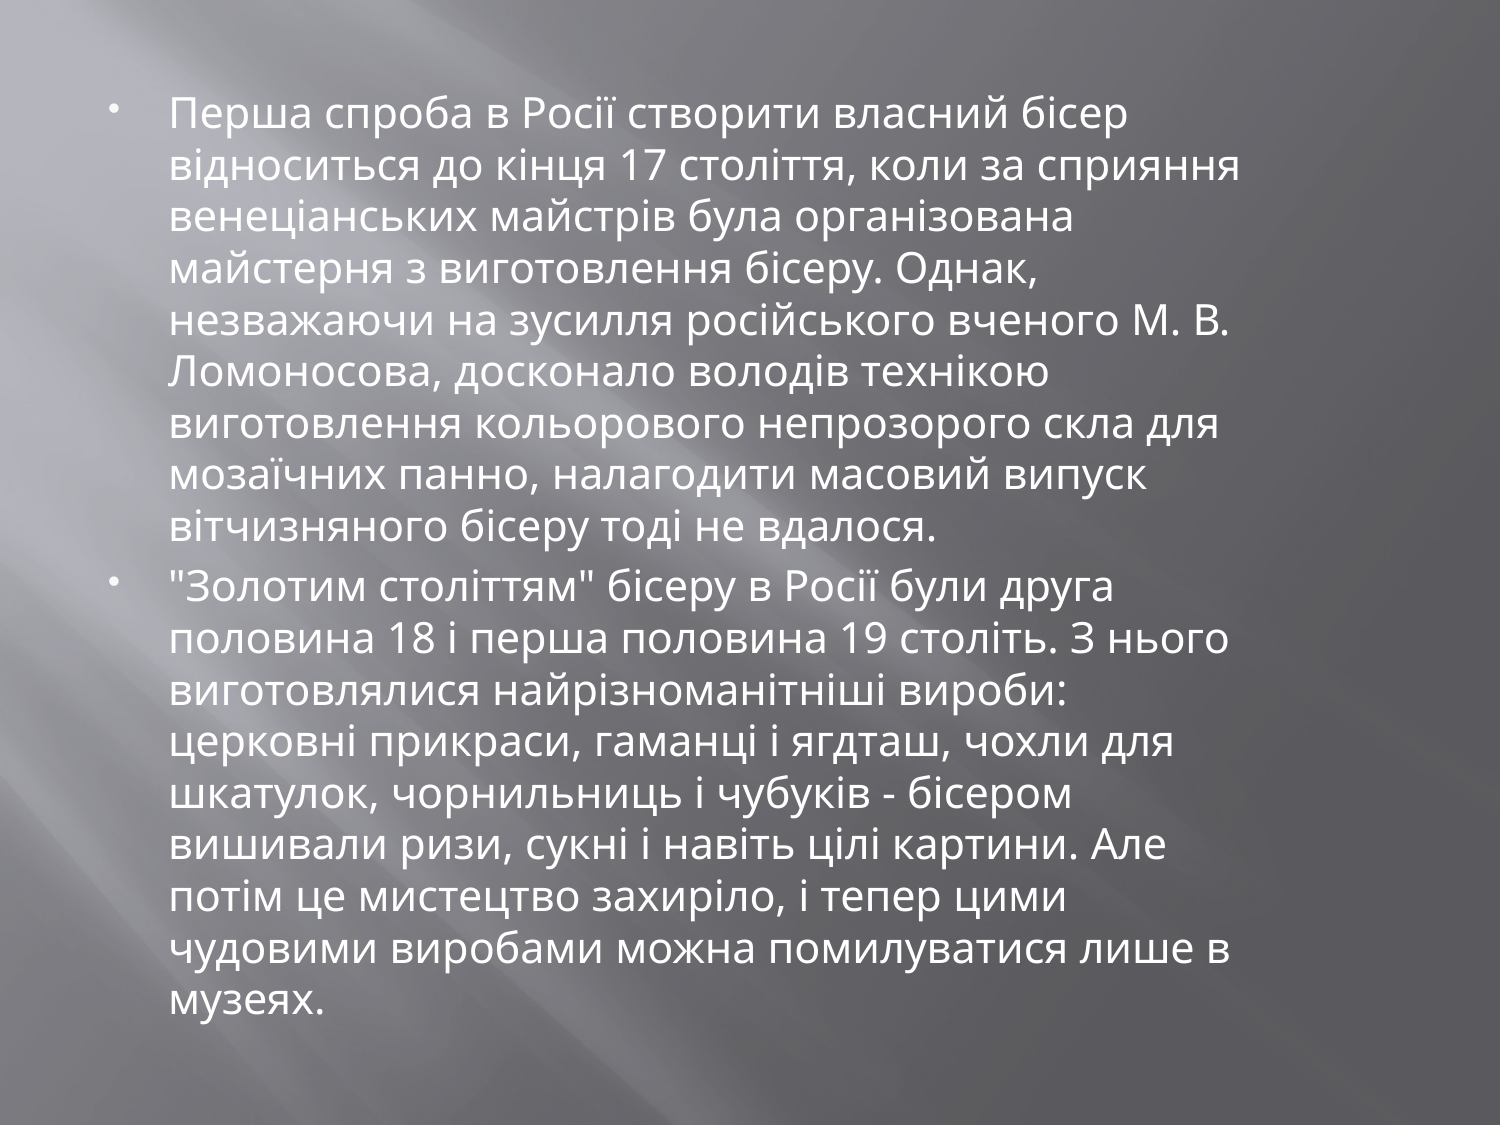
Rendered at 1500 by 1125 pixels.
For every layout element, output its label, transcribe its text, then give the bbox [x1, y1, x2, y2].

list Перша спроба в Росії створити власний бісер відноситься до кінця 17 століття, коли за сприяння венеціанських майстрів була організована майстерня з виготовлення бісеру. Однак, незважаючи на зусилля російського вченого М. В. Ломоносова, досконало володів технікою виготовлення кольорового непрозорого скла для мозаїчних панно, налагодити масовий випуск вітчизняного бісеру тоді не вдалося. "Золотим століттям" бісеру в Росії були друга половина 18 і перша половина 19 століть. З нього виготовлялися найрізноманітніші вироби: церковні прикраси, гаманці і ягдташ, чохли для шкатулок, чорнильниць і чубуків - бісером вишивали ризи, сукні і навіть цілі картини. Але потім це мистецтво захиріло, і тепер цими чудовими виробами можна помилуватися лише в музеях. [75, 78, 1263, 1059]
